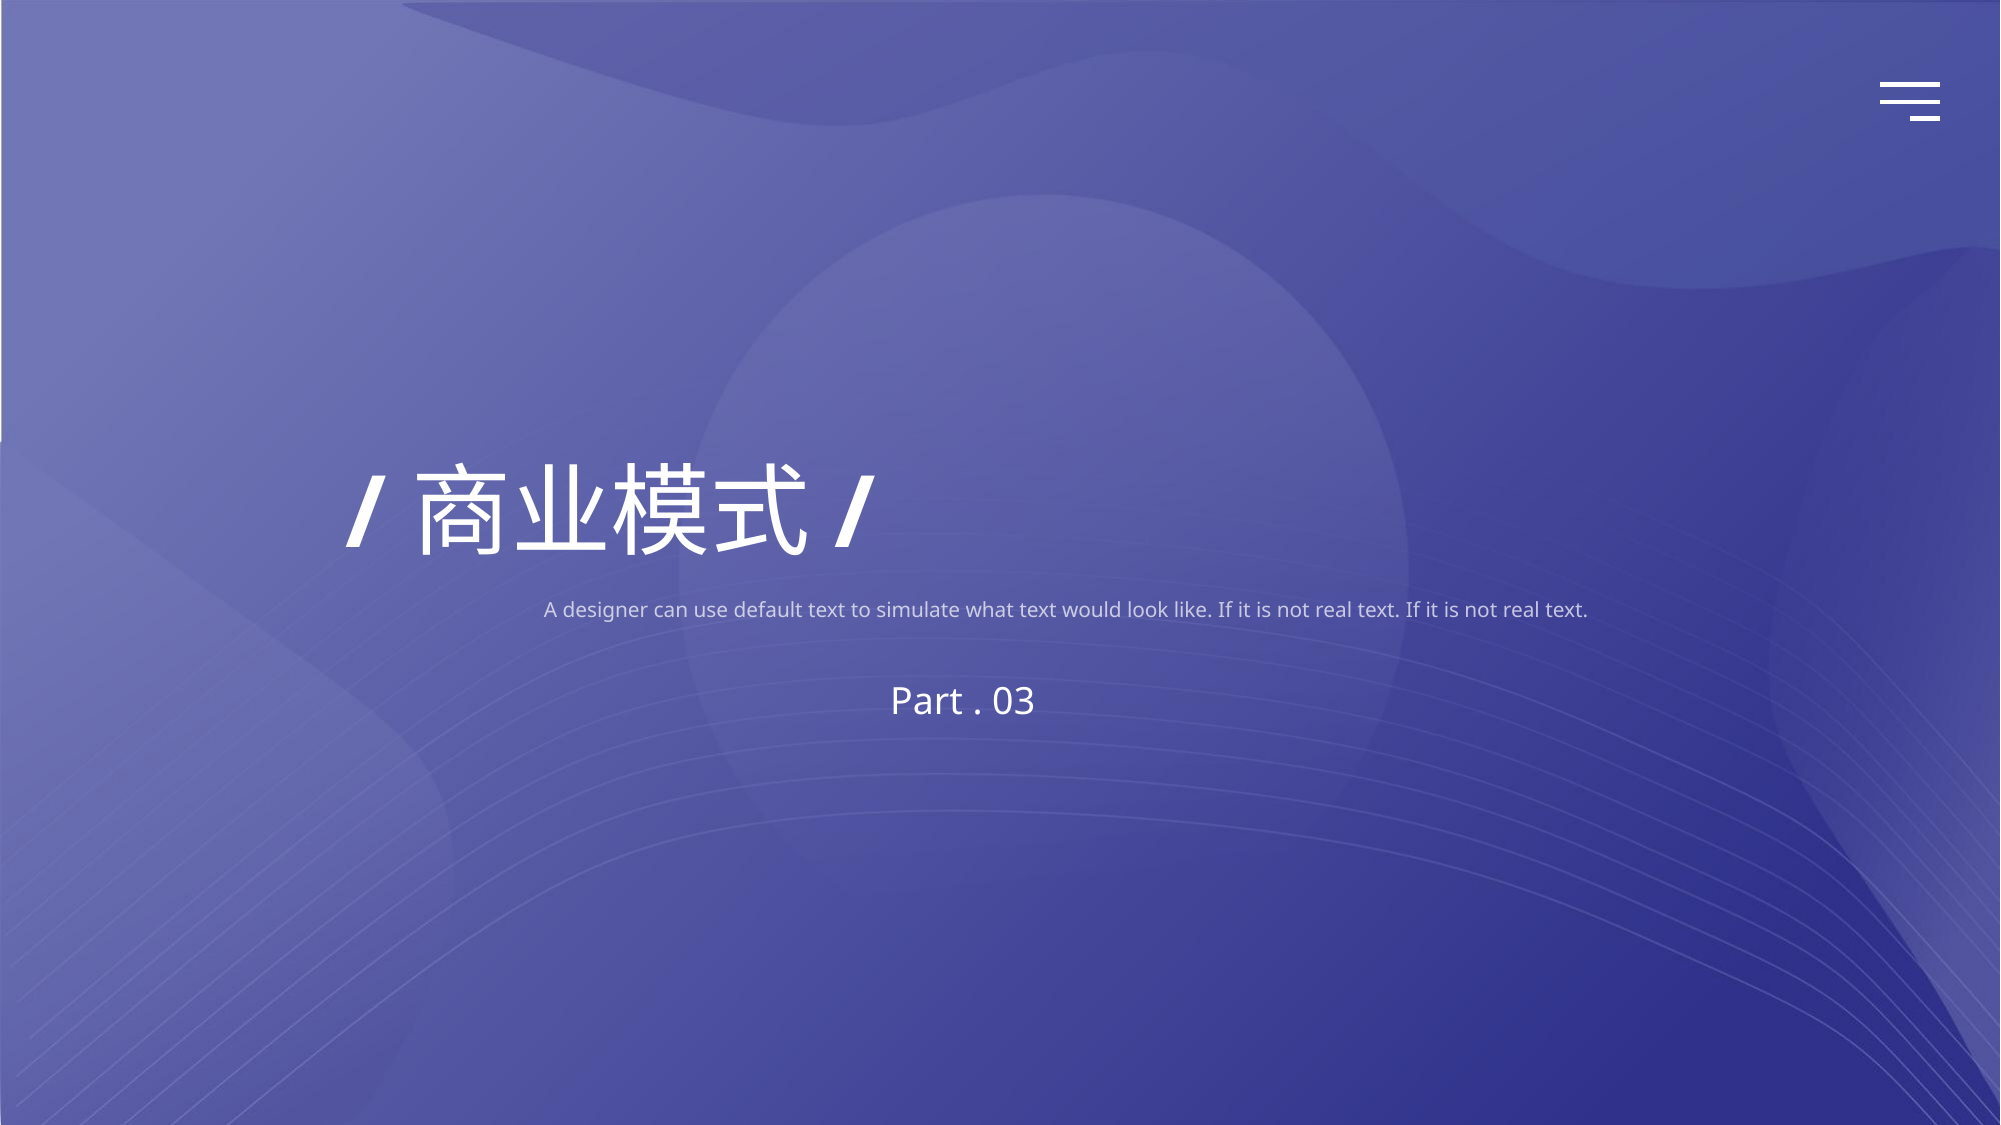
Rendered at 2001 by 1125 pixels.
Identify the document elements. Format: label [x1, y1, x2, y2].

picture [0, 0, 2000, 1125]
text_box [1880, 84, 1940, 119]
